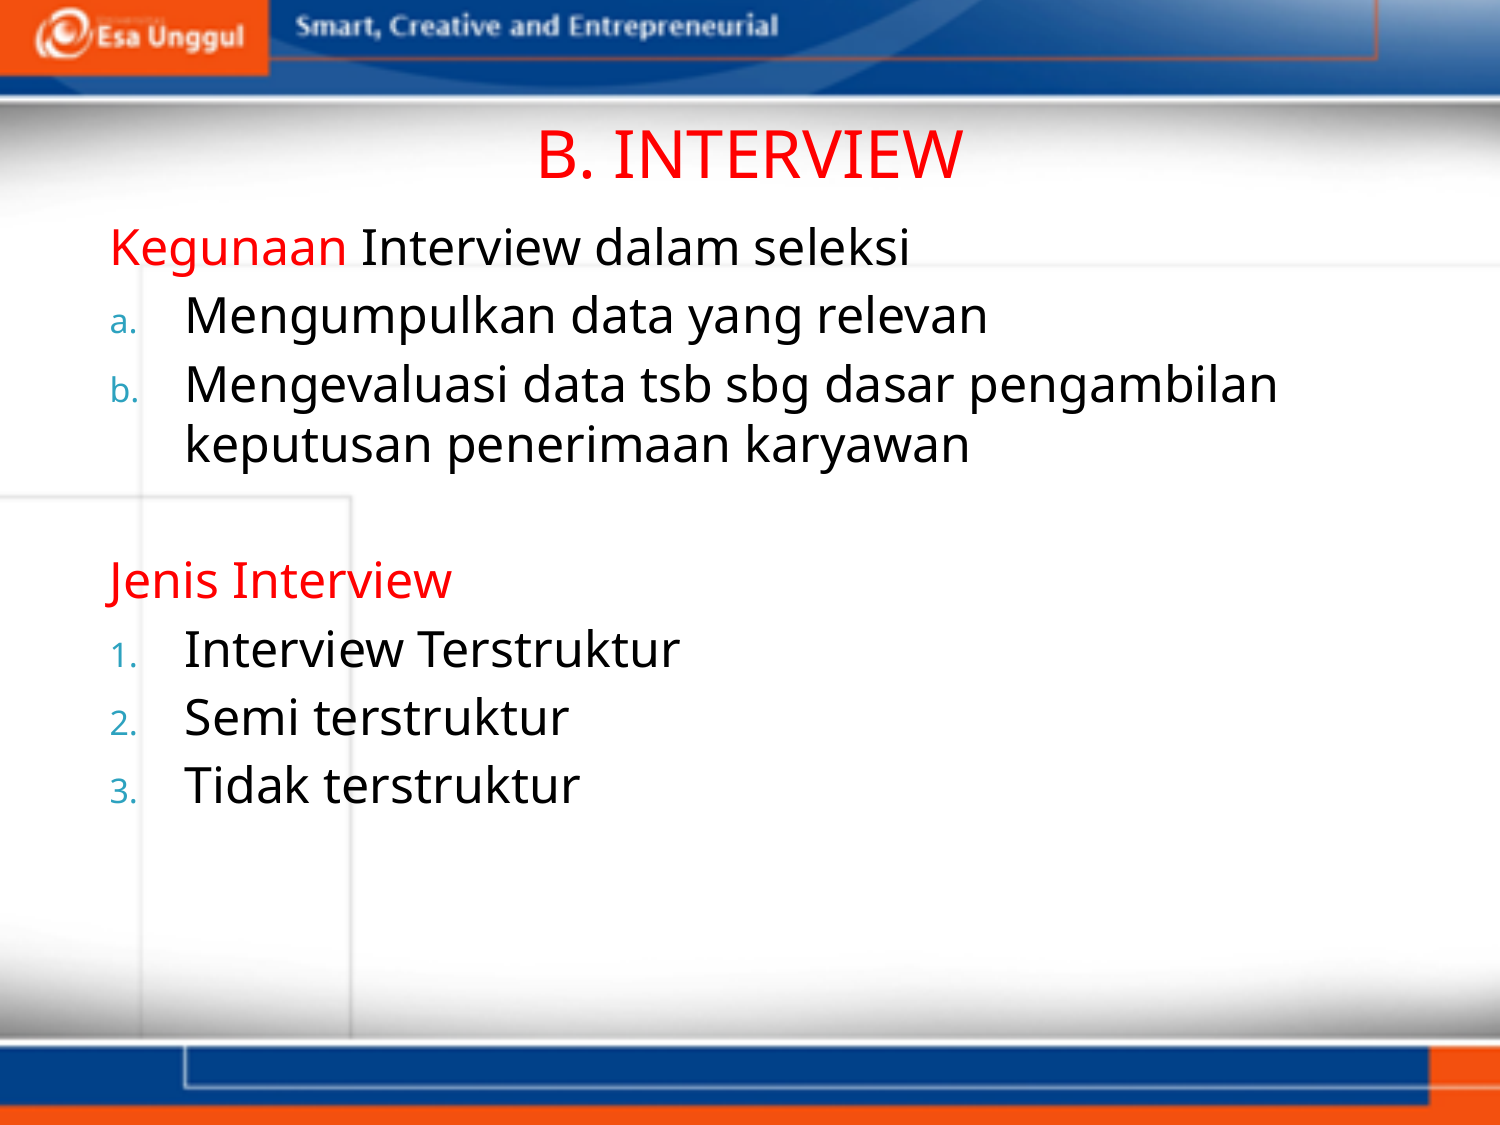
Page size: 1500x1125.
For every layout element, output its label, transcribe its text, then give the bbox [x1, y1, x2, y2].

picture [0, 0, 1500, 1125]
title B. INTERVIEW [75, 93, 1425, 211]
list Kegunaan Interview dalam seleksi Mengumpulkan data yang relevan Mengevaluasi data tsb sbg dasar pengambilan keputusan penerimaan karyawan Jenis Interview Interview Terstruktur Semi terstruktur Tidak terstruktur [76, 208, 1427, 951]
